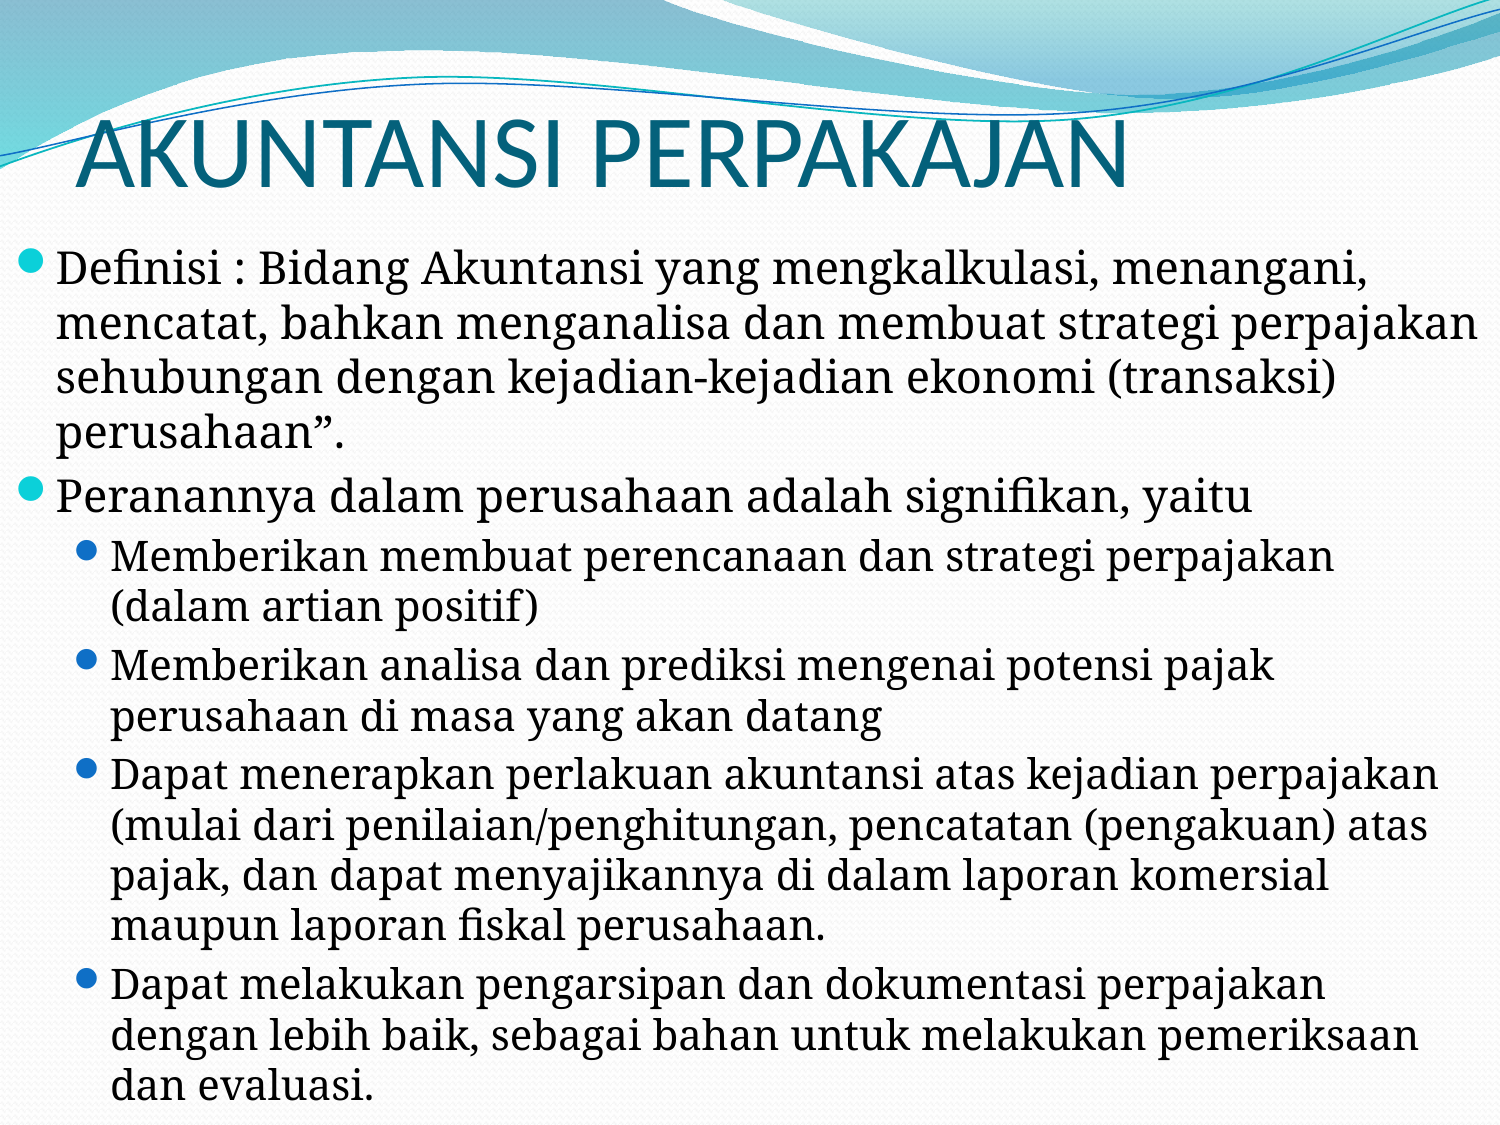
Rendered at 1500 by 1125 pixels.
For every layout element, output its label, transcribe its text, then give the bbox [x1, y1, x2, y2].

list Definisi : Bidang Akuntansi yang mengkalkulasi, menangani, mencatat, bahkan menganalisa dan membuat strategi perpajakan sehubungan dengan kejadian-kejadian ekonomi (transaksi) perusahaan”. Peranannya dalam perusahaan adalah signifikan, yaitu Memberikan membuat perencanaan dan strategi perpajakan (dalam artian positif) Memberikan analisa dan prediksi mengenai potensi pajak perusahaan di masa yang akan datang Dapat menerapkan perlakuan akuntansi atas kejadian perpajakan (mulai dari penilaian/penghitungan, pencatatan (pengakuan) atas pajak, dan dapat menyajikannya di dalam laporan komersial maupun laporan fiskal perusahaan. Dapat melakukan pengarsipan dan dokumentasi perpajakan dengan lebih baik, sebagai bahan untuk melakukan pemeriksaan dan evaluasi. [0, 231, 1500, 1125]
title AKUNTANSI PERPAKAJAN [75, 54, 1425, 209]
